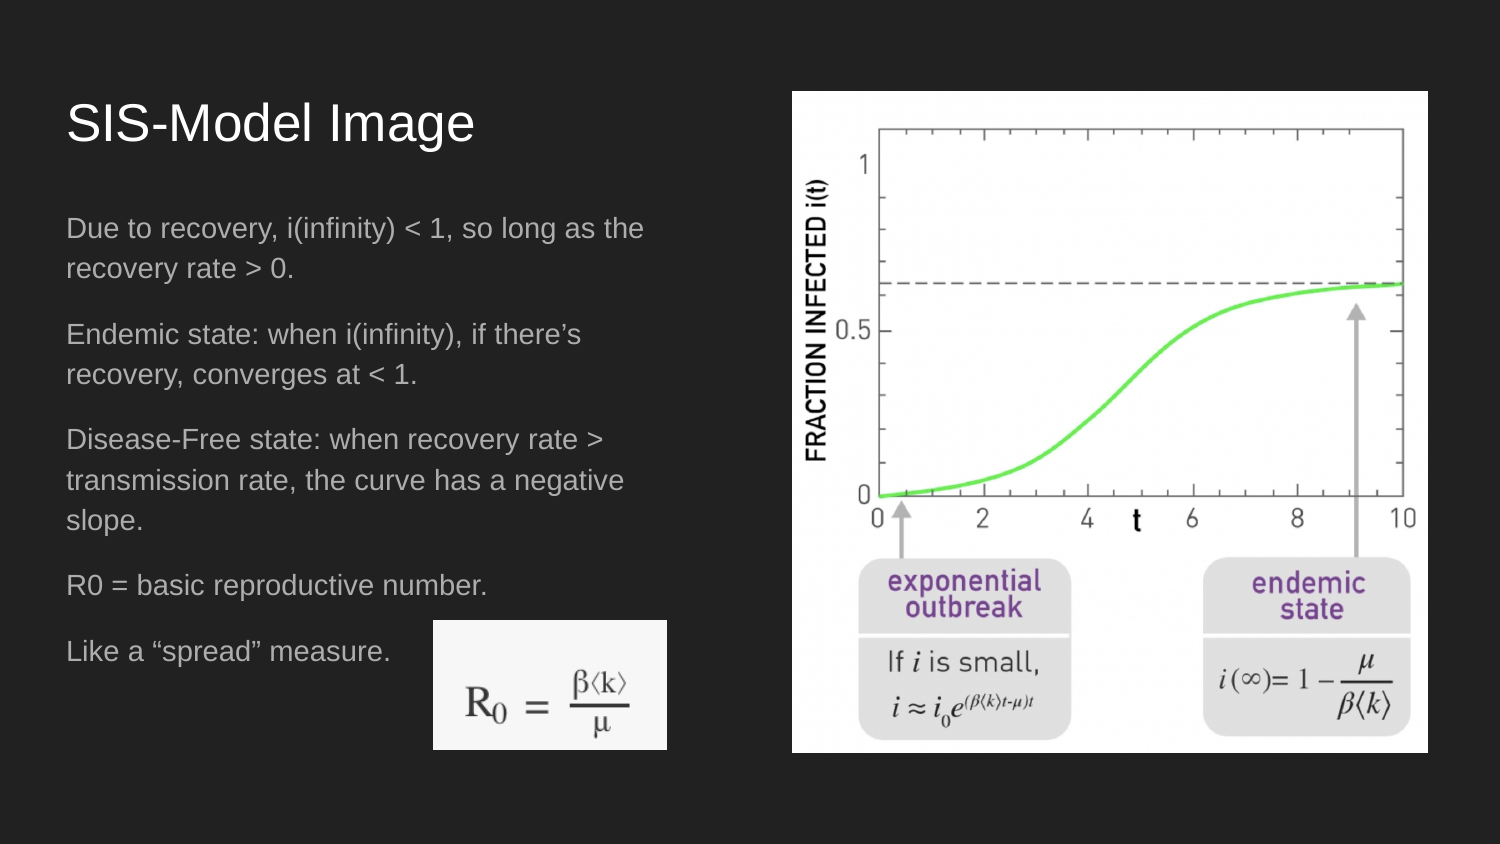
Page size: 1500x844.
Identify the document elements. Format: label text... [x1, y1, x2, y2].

title SIS-Model Image [51, 72, 1449, 167]
list Due to recovery, i(infinity) < 1, so long as the recovery rate > 0. Endemic state: when i(infinity), if there’s recovery, converges at < 1. Disease-Free state: when recovery rate > transmission rate, the curve has a negative slope. R0 = basic reproductive number. Like a “spread” measure. [51, 189, 708, 750]
picture [433, 620, 667, 750]
picture [792, 91, 1429, 753]
